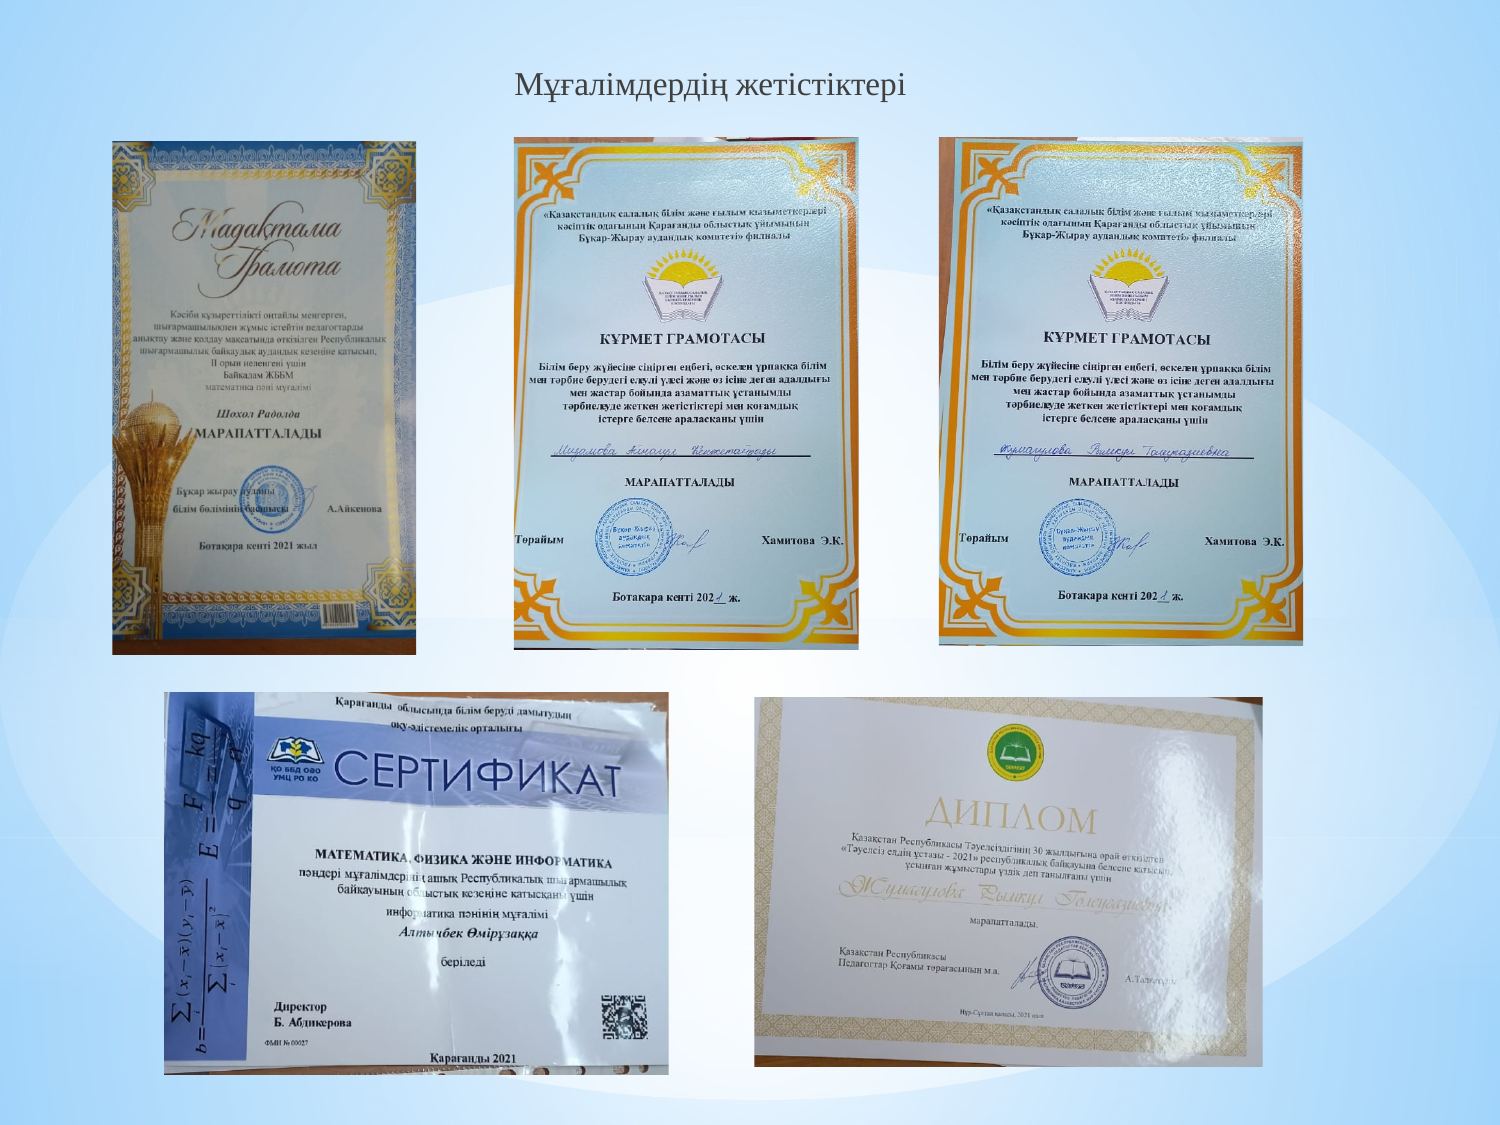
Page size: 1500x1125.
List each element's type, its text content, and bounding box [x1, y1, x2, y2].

picture [112, 136, 1304, 1125]
list Мұғалімдердің жетістіктері [181, 54, 1232, 625]
